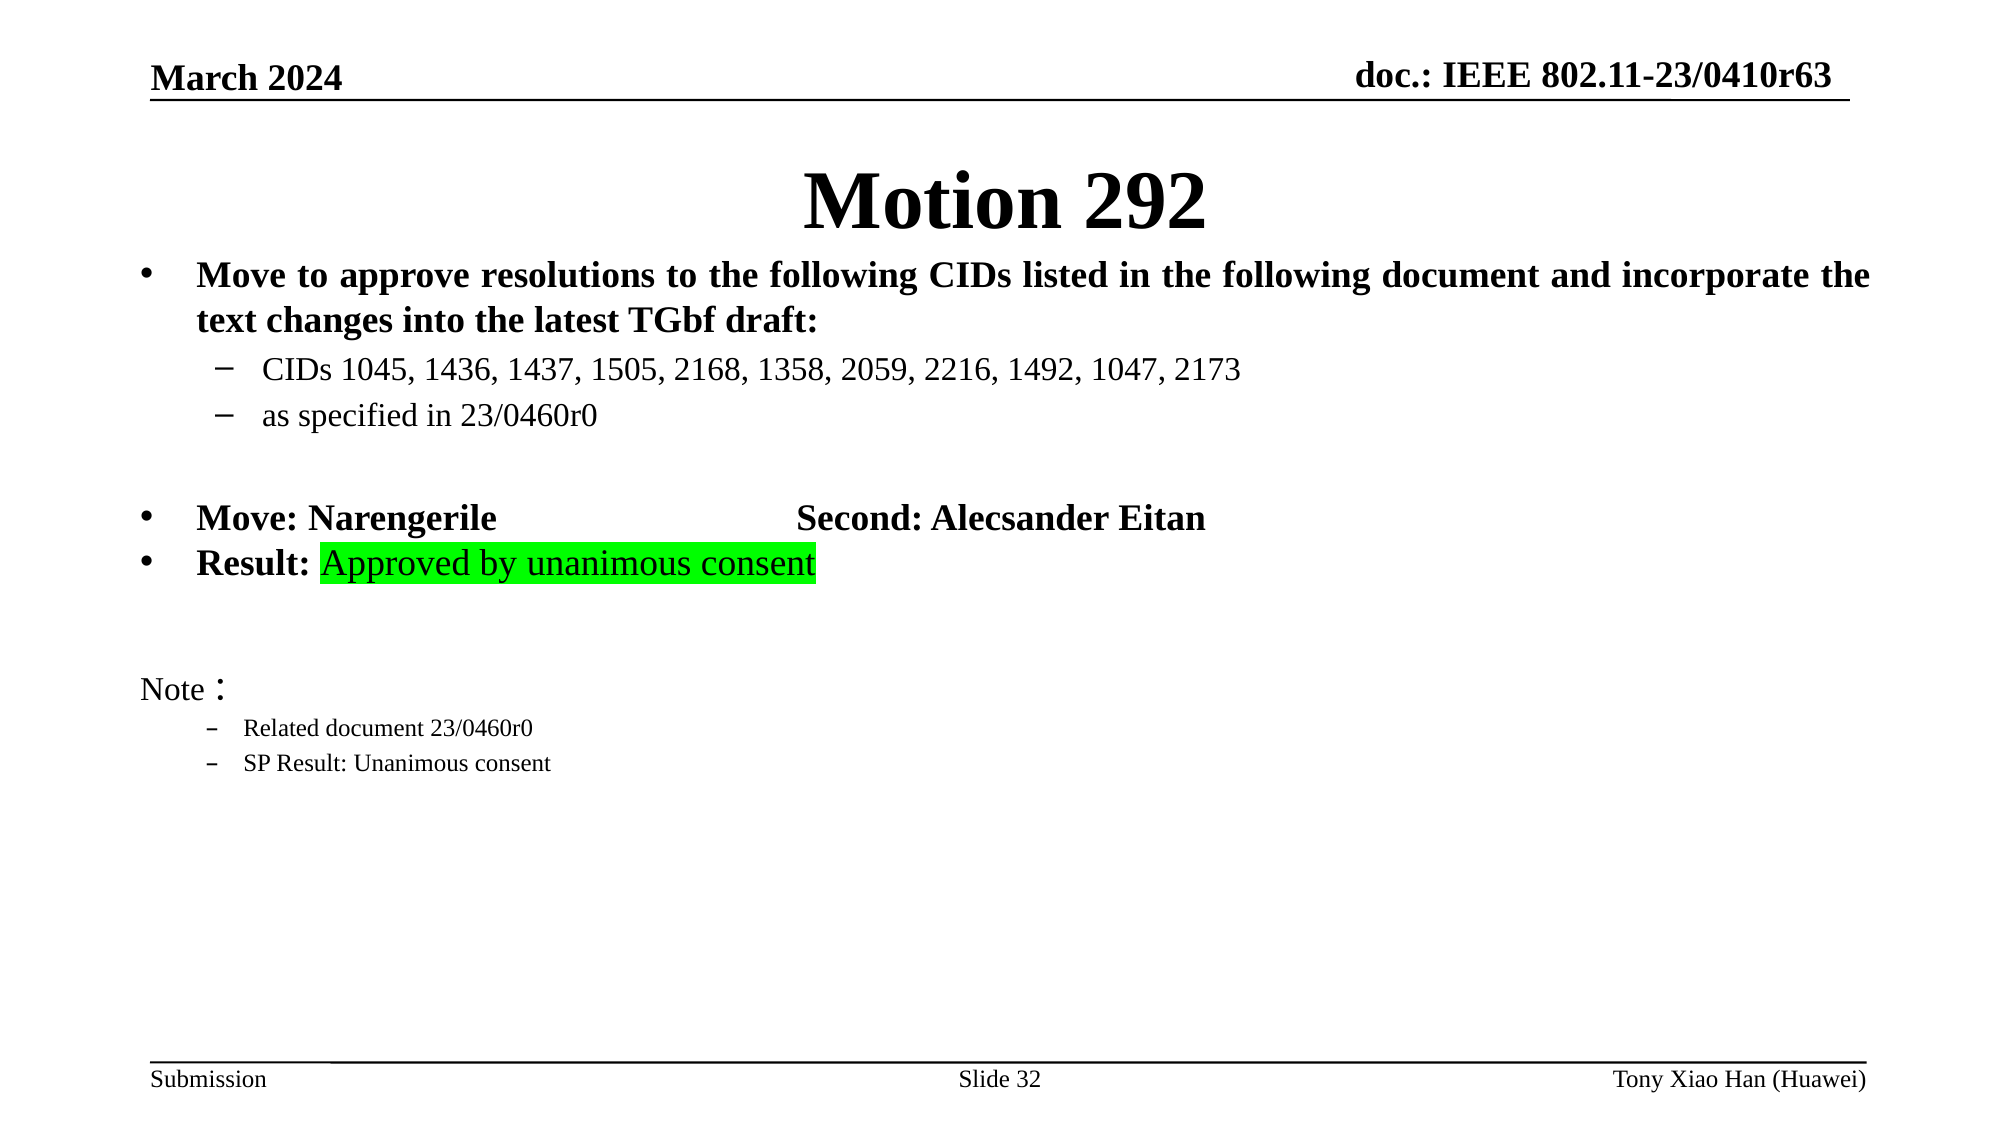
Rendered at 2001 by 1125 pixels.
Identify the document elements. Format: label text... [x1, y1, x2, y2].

text_box Motion 292 [368, 137, 1644, 212]
text_box Move to approve resolutions to the following CIDs listed in the following document and incorporate the text changes into the latest TGbf draft: CIDs 1045, 1436, 1437, 1505, 2168, 1358, 2059, 2216, 1492, 1047, 2173 as specified in 23/0460r0 Move: Narengerile Second: Alecsander Eitan Result: Approved by unanimous consent Note： Related document 23/0460r0 SP Result: Unanimous consent [125, 212, 1888, 900]
